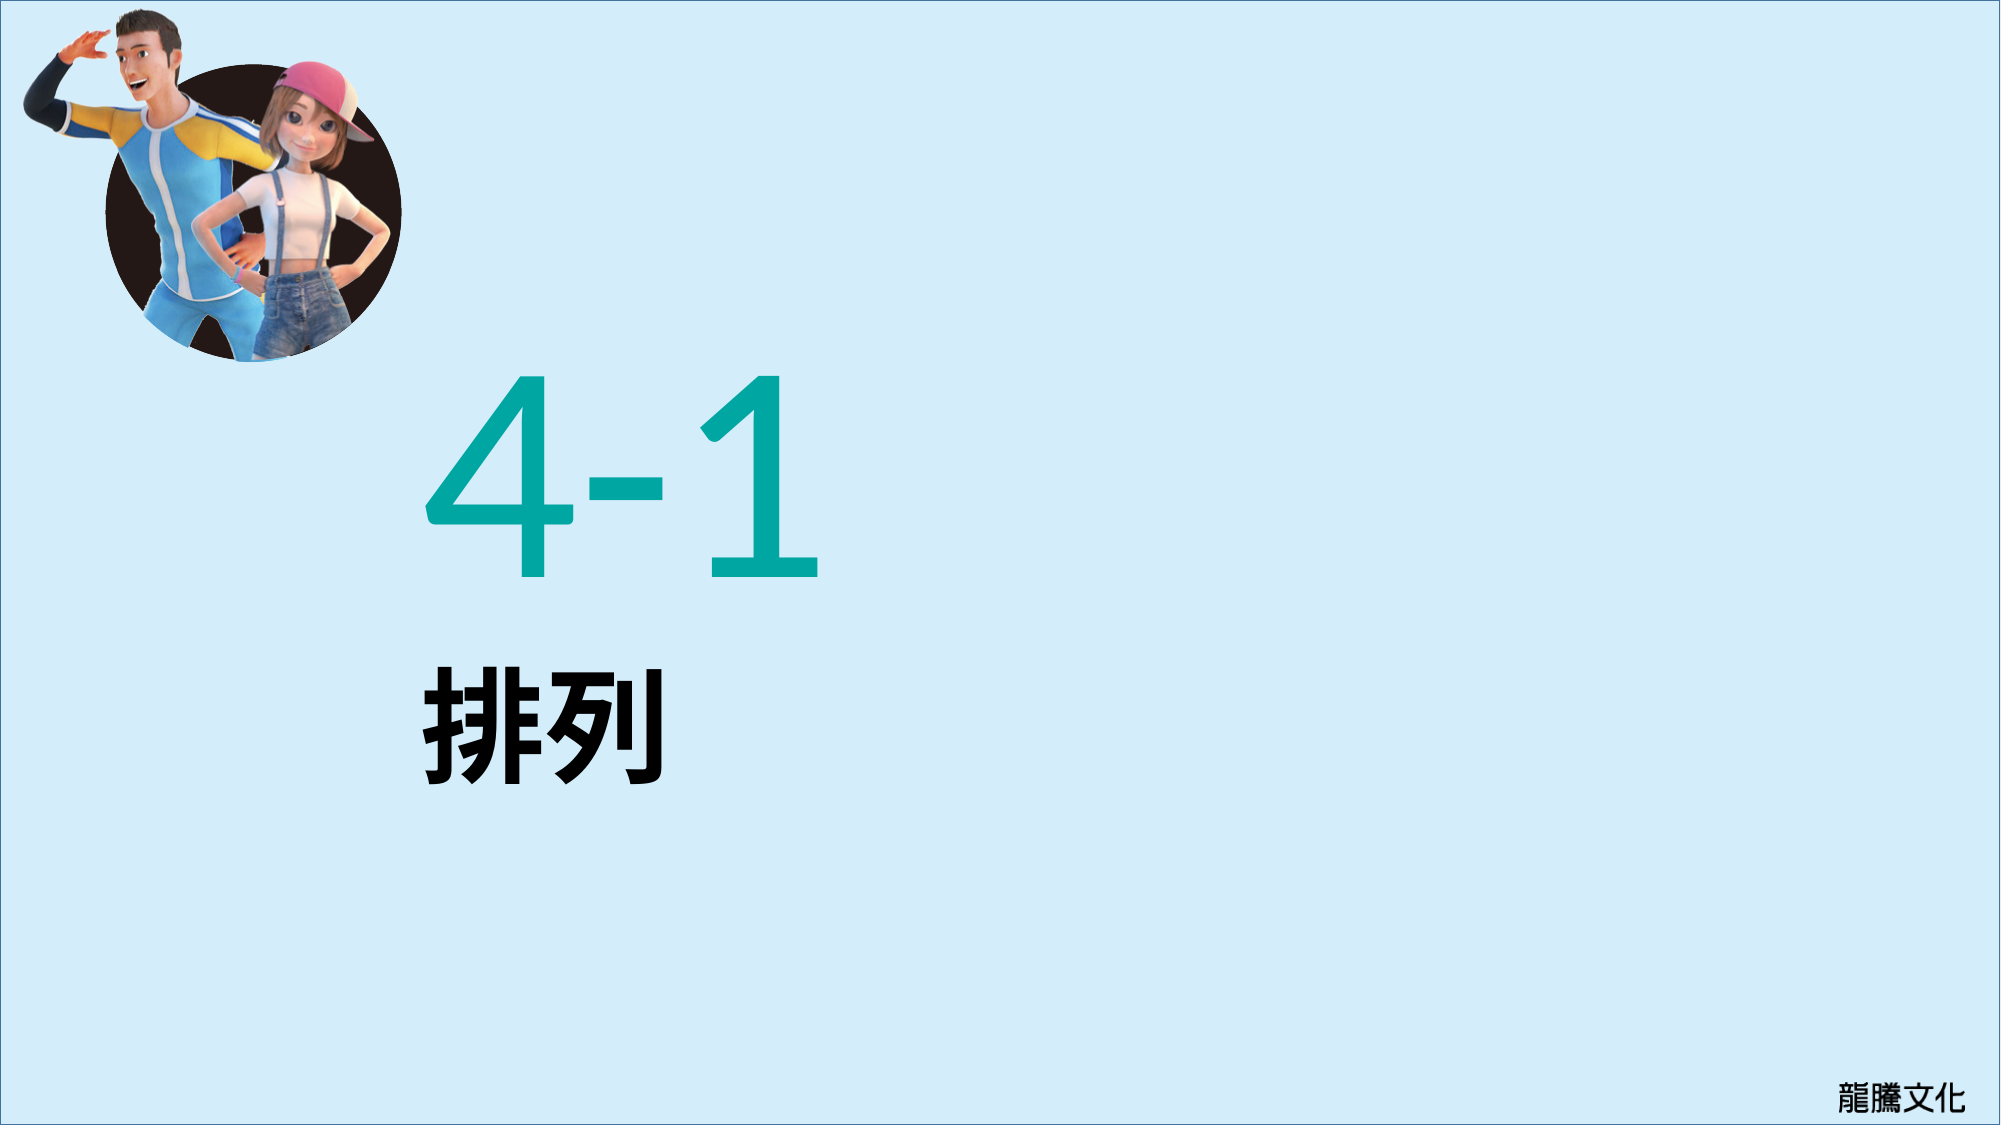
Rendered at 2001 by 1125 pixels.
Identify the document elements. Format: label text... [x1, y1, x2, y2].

list 排列 [405, 658, 2000, 964]
list 4-1 [405, 299, 2000, 605]
picture [1839, 1082, 1965, 1113]
picture [0, 0, 405, 611]
